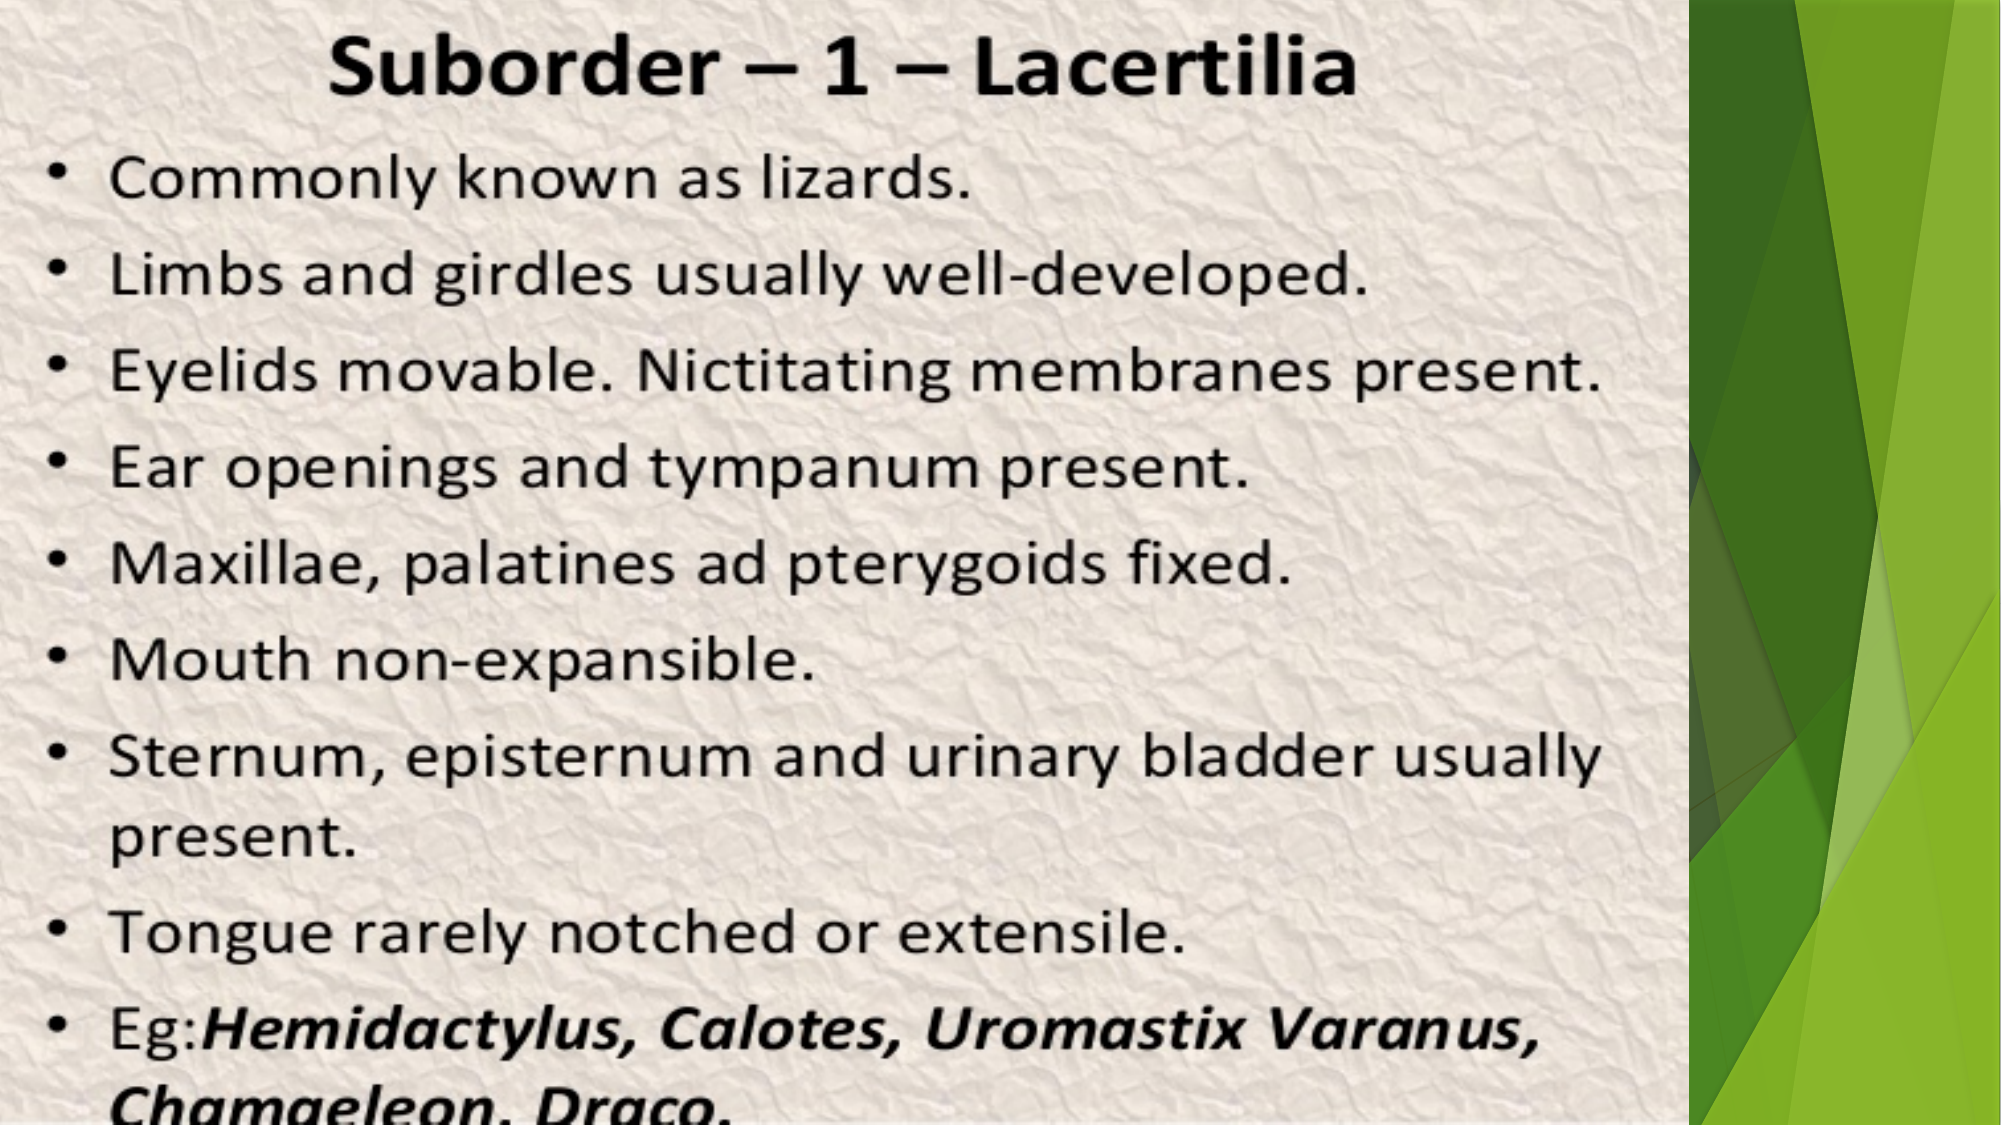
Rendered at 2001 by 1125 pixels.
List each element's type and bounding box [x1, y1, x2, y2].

list [0, 0, 1690, 1125]
